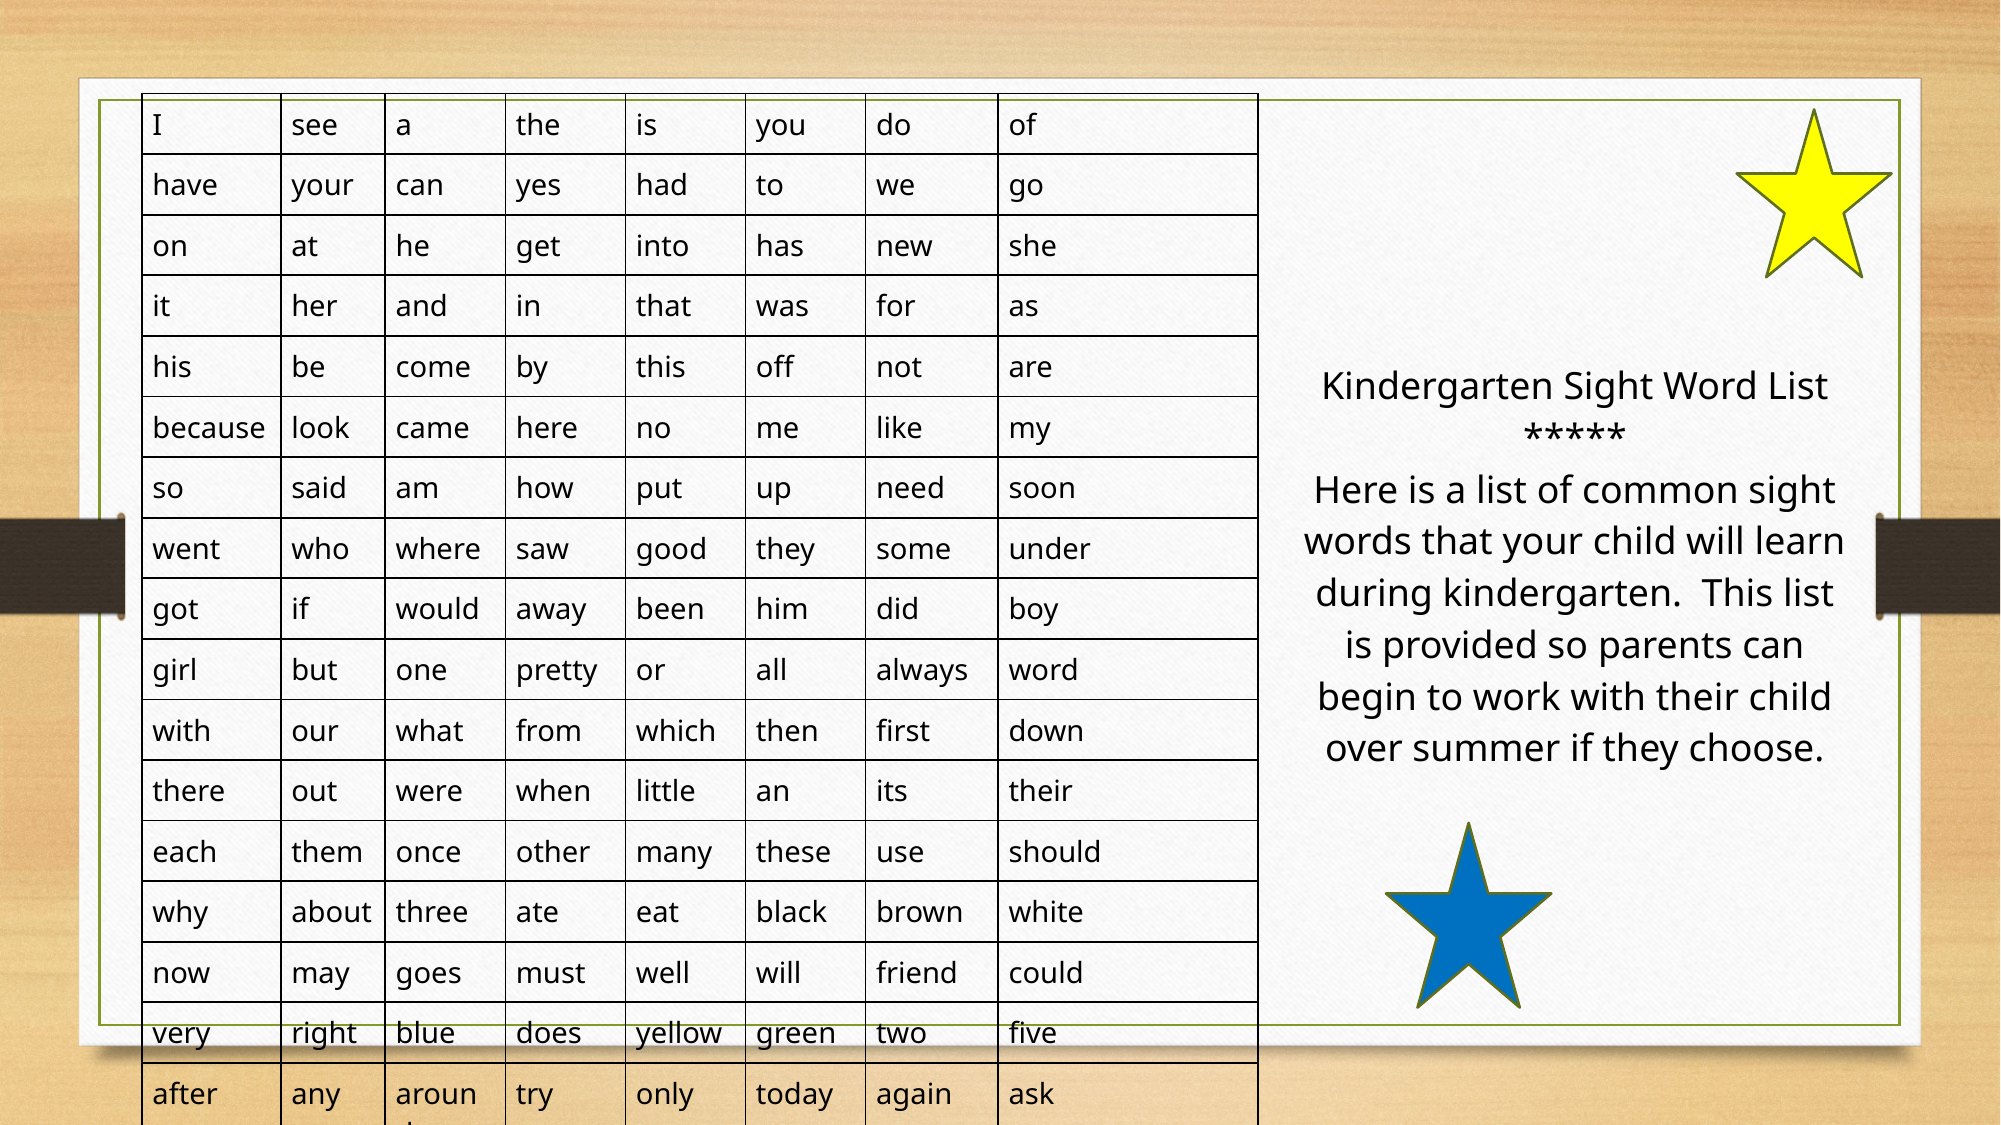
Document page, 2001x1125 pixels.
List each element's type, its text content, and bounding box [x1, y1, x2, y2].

table_cell but [282, 640, 384, 699]
table_cell ate [506, 882, 625, 941]
table_cell yellow [626, 1003, 745, 1062]
table_cell these [746, 821, 865, 880]
table_cell five [999, 1003, 1257, 1062]
table_cell now [143, 943, 280, 1001]
table_cell if [282, 579, 384, 638]
table_cell yes [506, 155, 625, 214]
table_cell go [999, 155, 1257, 214]
table_cell good [626, 519, 745, 577]
table_cell two [866, 1003, 997, 1062]
table_cell black [746, 882, 865, 941]
table_cell all [746, 640, 865, 699]
table_cell from [506, 700, 625, 759]
table_cell her [282, 276, 384, 335]
table_cell pretty [506, 640, 625, 699]
table_cell and [386, 276, 505, 335]
table_cell out [282, 761, 384, 820]
text_box [1736, 109, 1892, 278]
table_cell other [506, 821, 625, 880]
table_cell some [866, 519, 997, 577]
table_cell once [386, 821, 505, 880]
table_cell who [282, 519, 384, 577]
table_cell how [506, 458, 625, 517]
table_cell came [386, 397, 505, 456]
table_cell well [626, 943, 745, 1001]
table_cell as [999, 276, 1257, 335]
table_cell this [626, 337, 745, 396]
table_cell his [143, 337, 280, 396]
table_cell little [626, 761, 745, 820]
table_cell very [143, 1003, 280, 1062]
table_cell got [143, 579, 280, 638]
table_cell had [626, 155, 745, 214]
table_cell with [143, 700, 280, 759]
table_cell in [506, 276, 625, 335]
table_cell blue [386, 1003, 505, 1062]
table_header do [866, 94, 997, 153]
table_cell they [746, 519, 865, 577]
table_cell up [746, 458, 865, 517]
text_box [1385, 822, 1552, 1008]
table_cell should [999, 821, 1257, 880]
table_cell around [386, 1064, 505, 1125]
table_cell again [866, 1064, 997, 1125]
table_cell off [746, 337, 865, 396]
table_cell she [999, 216, 1257, 274]
table_cell eat [626, 882, 745, 941]
table_cell word [999, 640, 1257, 699]
table_cell at [282, 216, 384, 274]
table_cell be [282, 337, 384, 396]
table_cell three [386, 882, 505, 941]
table_cell what [386, 700, 505, 759]
table_cell were [386, 761, 505, 820]
table_cell try [506, 1064, 625, 1125]
table_cell down [999, 700, 1257, 759]
table_cell must [506, 943, 625, 1001]
table_cell it [143, 276, 280, 335]
table_cell so [143, 458, 280, 517]
table_cell been [626, 579, 745, 638]
table_cell we [866, 155, 997, 214]
table_cell could [999, 943, 1257, 1001]
table_cell today [746, 1064, 865, 1125]
table_cell new [866, 216, 997, 274]
table_header I [143, 94, 280, 153]
table_cell look [282, 397, 384, 456]
table_cell need [866, 458, 997, 517]
table_cell any [282, 1064, 384, 1125]
table_cell into [626, 216, 745, 274]
table_cell not [866, 337, 997, 396]
table_cell many [626, 821, 745, 880]
table_cell may [282, 943, 384, 1001]
table_cell them [282, 821, 384, 880]
table_cell he [386, 216, 505, 274]
table_cell girl [143, 640, 280, 699]
table_cell my [999, 397, 1257, 456]
table_cell on [143, 216, 280, 274]
table_cell for [866, 276, 997, 335]
table_cell right [282, 1003, 384, 1062]
table_cell soon [999, 458, 1257, 517]
table_cell saw [506, 519, 625, 577]
table_cell after [143, 1064, 280, 1125]
table_cell goes [386, 943, 505, 1001]
table_cell put [626, 458, 745, 517]
table_cell went [143, 519, 280, 577]
table_cell does [506, 1003, 625, 1062]
table_cell our [282, 700, 384, 759]
table_cell did [866, 579, 997, 638]
table_cell or [626, 640, 745, 699]
table_cell boy [999, 579, 1257, 638]
table_header is [626, 94, 745, 153]
table_cell that [626, 276, 745, 335]
table_header a [386, 94, 505, 153]
table_header of [999, 94, 1257, 153]
table_cell can [386, 155, 505, 214]
table_cell under [999, 519, 1257, 577]
table_cell where [386, 519, 505, 577]
table_cell first [866, 700, 997, 759]
table_cell has [746, 216, 865, 274]
table_cell why [143, 882, 280, 941]
table_header the [506, 94, 625, 153]
table_cell when [506, 761, 625, 820]
table_cell one [386, 640, 505, 699]
table_cell are [999, 337, 1257, 396]
table_cell which [626, 700, 745, 759]
table_cell come [386, 337, 505, 396]
text_box Kindergarten Sight Word List ***** Here is a list of common sight words that your child will learn during kindergarten. This list is provided so parents can begin to work with their child over summer if they choose. [1285, 133, 1865, 991]
table_cell was [746, 276, 865, 335]
table_cell friend [866, 943, 997, 1001]
table_cell because [143, 397, 280, 456]
table_cell no [626, 397, 745, 456]
table_cell use [866, 821, 997, 880]
table_cell its [866, 761, 997, 820]
table_header see [282, 94, 384, 153]
table_cell here [506, 397, 625, 456]
table_header you [746, 94, 865, 153]
table_cell green [746, 1003, 865, 1062]
table_cell would [386, 579, 505, 638]
table_cell always [866, 640, 997, 699]
table_cell have [143, 155, 280, 214]
table_cell an [746, 761, 865, 820]
table_cell away [506, 579, 625, 638]
table_cell will [746, 943, 865, 1001]
table_cell to [746, 155, 865, 214]
table_cell like [866, 397, 997, 456]
table_cell him [746, 579, 865, 638]
picture [0, 0, 2001, 1125]
table_cell white [999, 882, 1257, 941]
table_cell their [999, 761, 1257, 820]
table_cell ask [999, 1064, 1257, 1125]
table_cell brown [866, 882, 997, 941]
table_cell am [386, 458, 505, 517]
table_cell said [282, 458, 384, 517]
table_cell each [143, 821, 280, 880]
table_cell me [746, 397, 865, 456]
table_cell only [626, 1064, 745, 1125]
table_cell by [506, 337, 625, 396]
table_cell about [282, 882, 384, 941]
table_cell your [282, 155, 384, 214]
table_cell then [746, 700, 865, 759]
table_cell there [143, 761, 280, 820]
table_cell get [506, 216, 625, 274]
